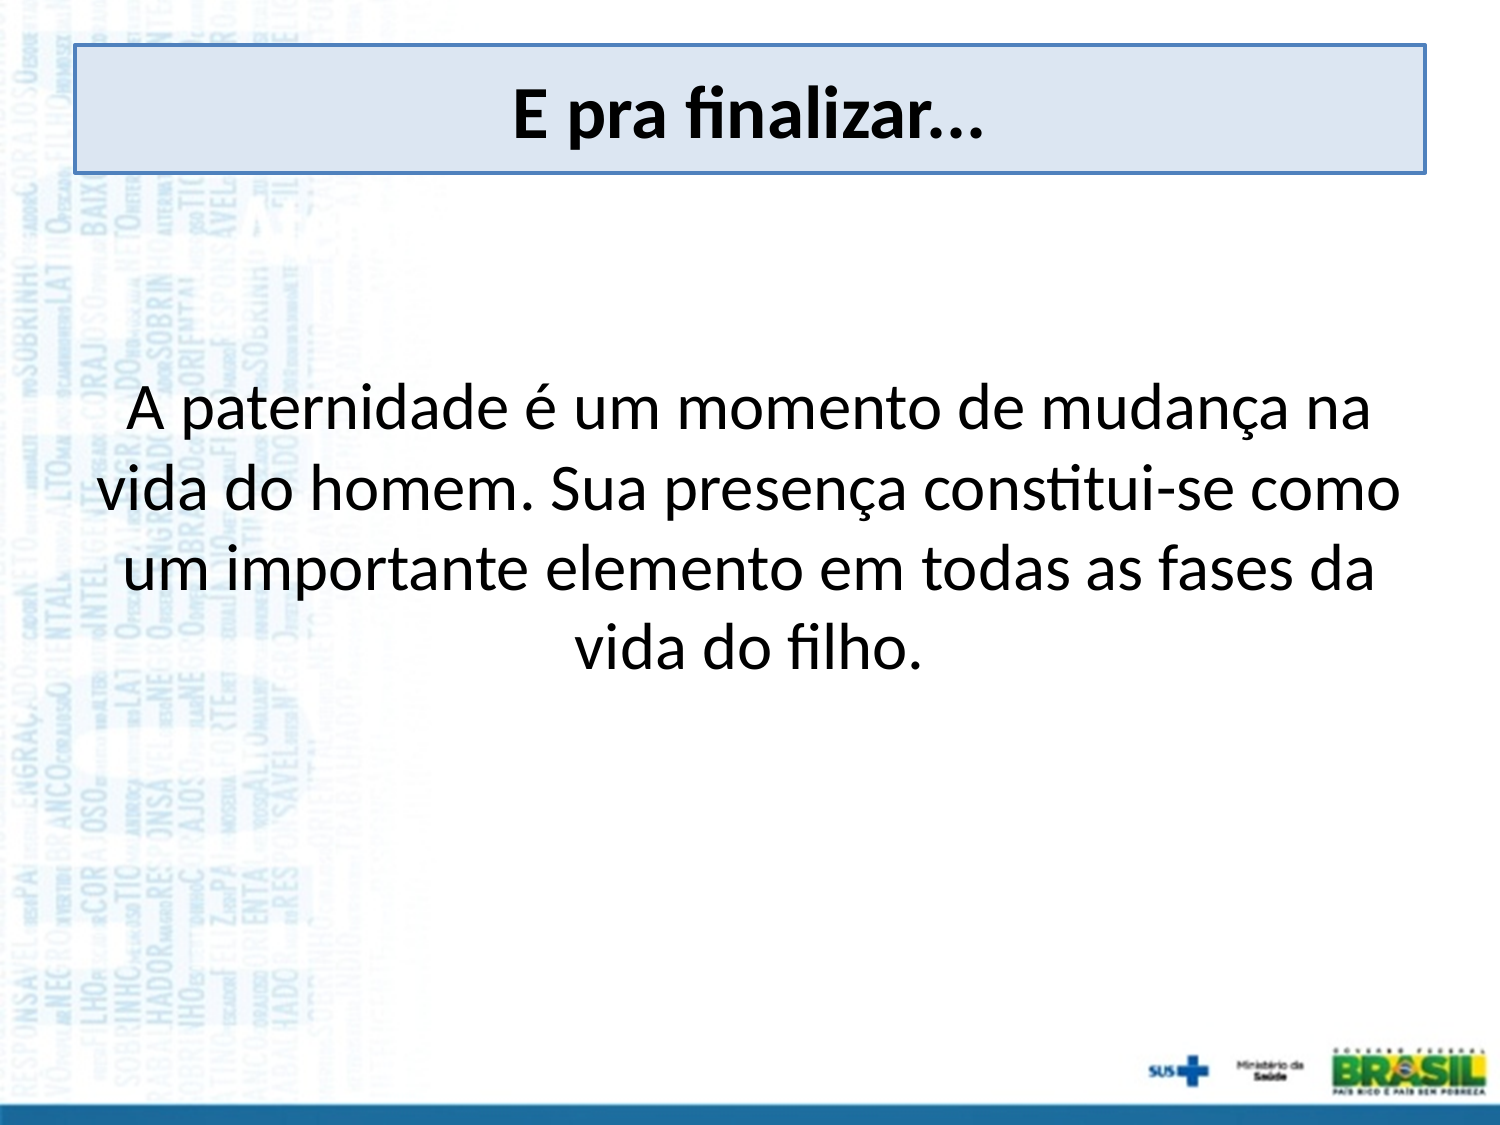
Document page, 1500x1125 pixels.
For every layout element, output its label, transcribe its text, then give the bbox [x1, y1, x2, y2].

picture [0, 0, 1500, 1125]
list A paternidade é um momento de mudança na vida do homem. Sua presença constitui-se como um importante elemento em todas as fases da vida do filho. [75, 262, 1425, 1005]
title E pra finalizar... [73, 43, 1427, 175]
